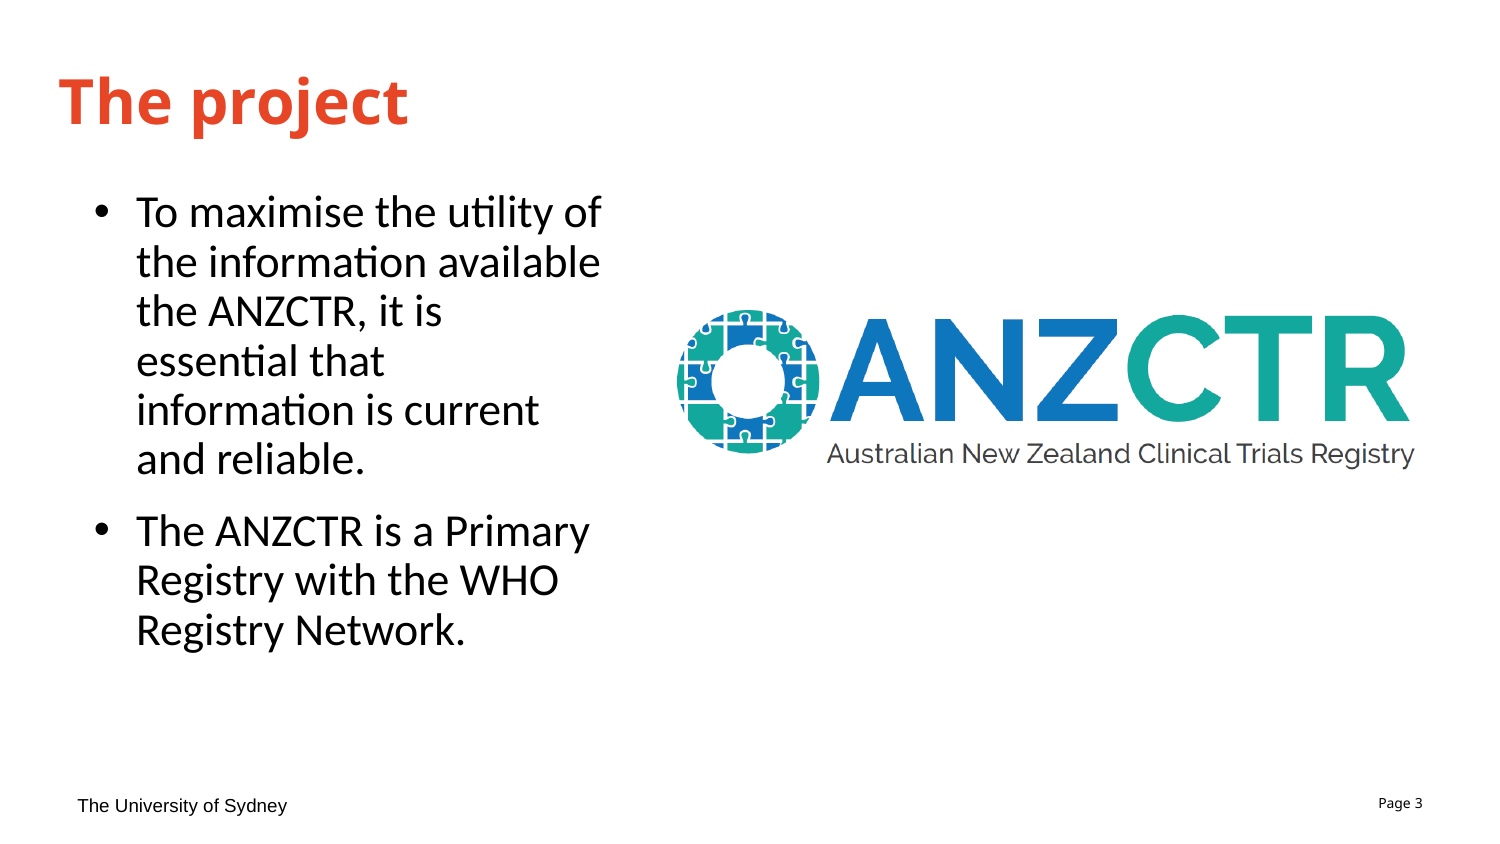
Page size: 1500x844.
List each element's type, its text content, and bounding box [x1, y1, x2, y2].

picture [670, 304, 1422, 472]
chart [839, 140, 1500, 721]
text_box To maximise the utility of the information available the ANZCTR, it is essential that information is current and reliable. The ANZCTR is a Primary Registry with the WHO Registry Network. [79, 181, 620, 493]
title The project [58, 61, 1442, 142]
